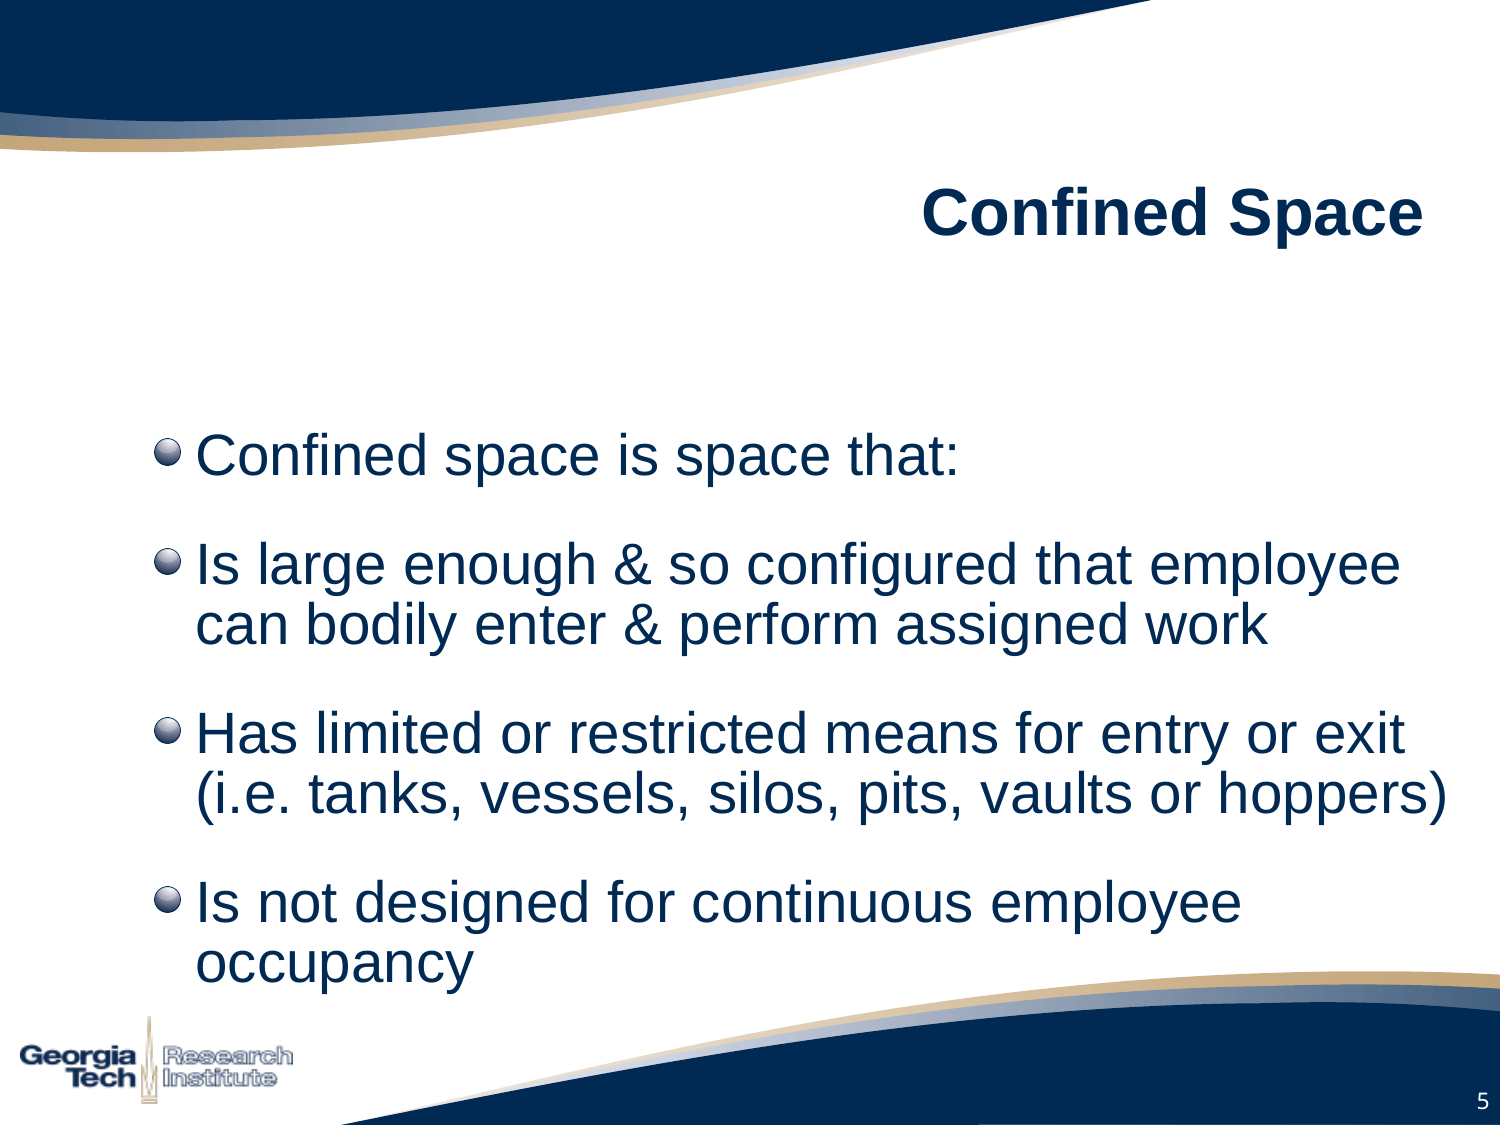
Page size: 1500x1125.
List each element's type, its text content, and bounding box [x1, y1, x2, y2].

picture [154, 886, 181, 913]
title Confined Space [75, 62, 1425, 250]
picture [154, 548, 181, 575]
list Confined space is space that: Is large enough & so configured that employee can bodily enter & perform assigned work Has limited or restricted means for entry or exit (i.e. tanks, vessels, silos, pits, vaults or hoppers) Is not designed for continuous employee occupancy [139, 296, 1500, 1125]
picture [20, 1016, 139, 1104]
picture [154, 438, 181, 466]
slide_number 5 [1312, 1095, 1490, 1118]
picture [154, 717, 181, 744]
